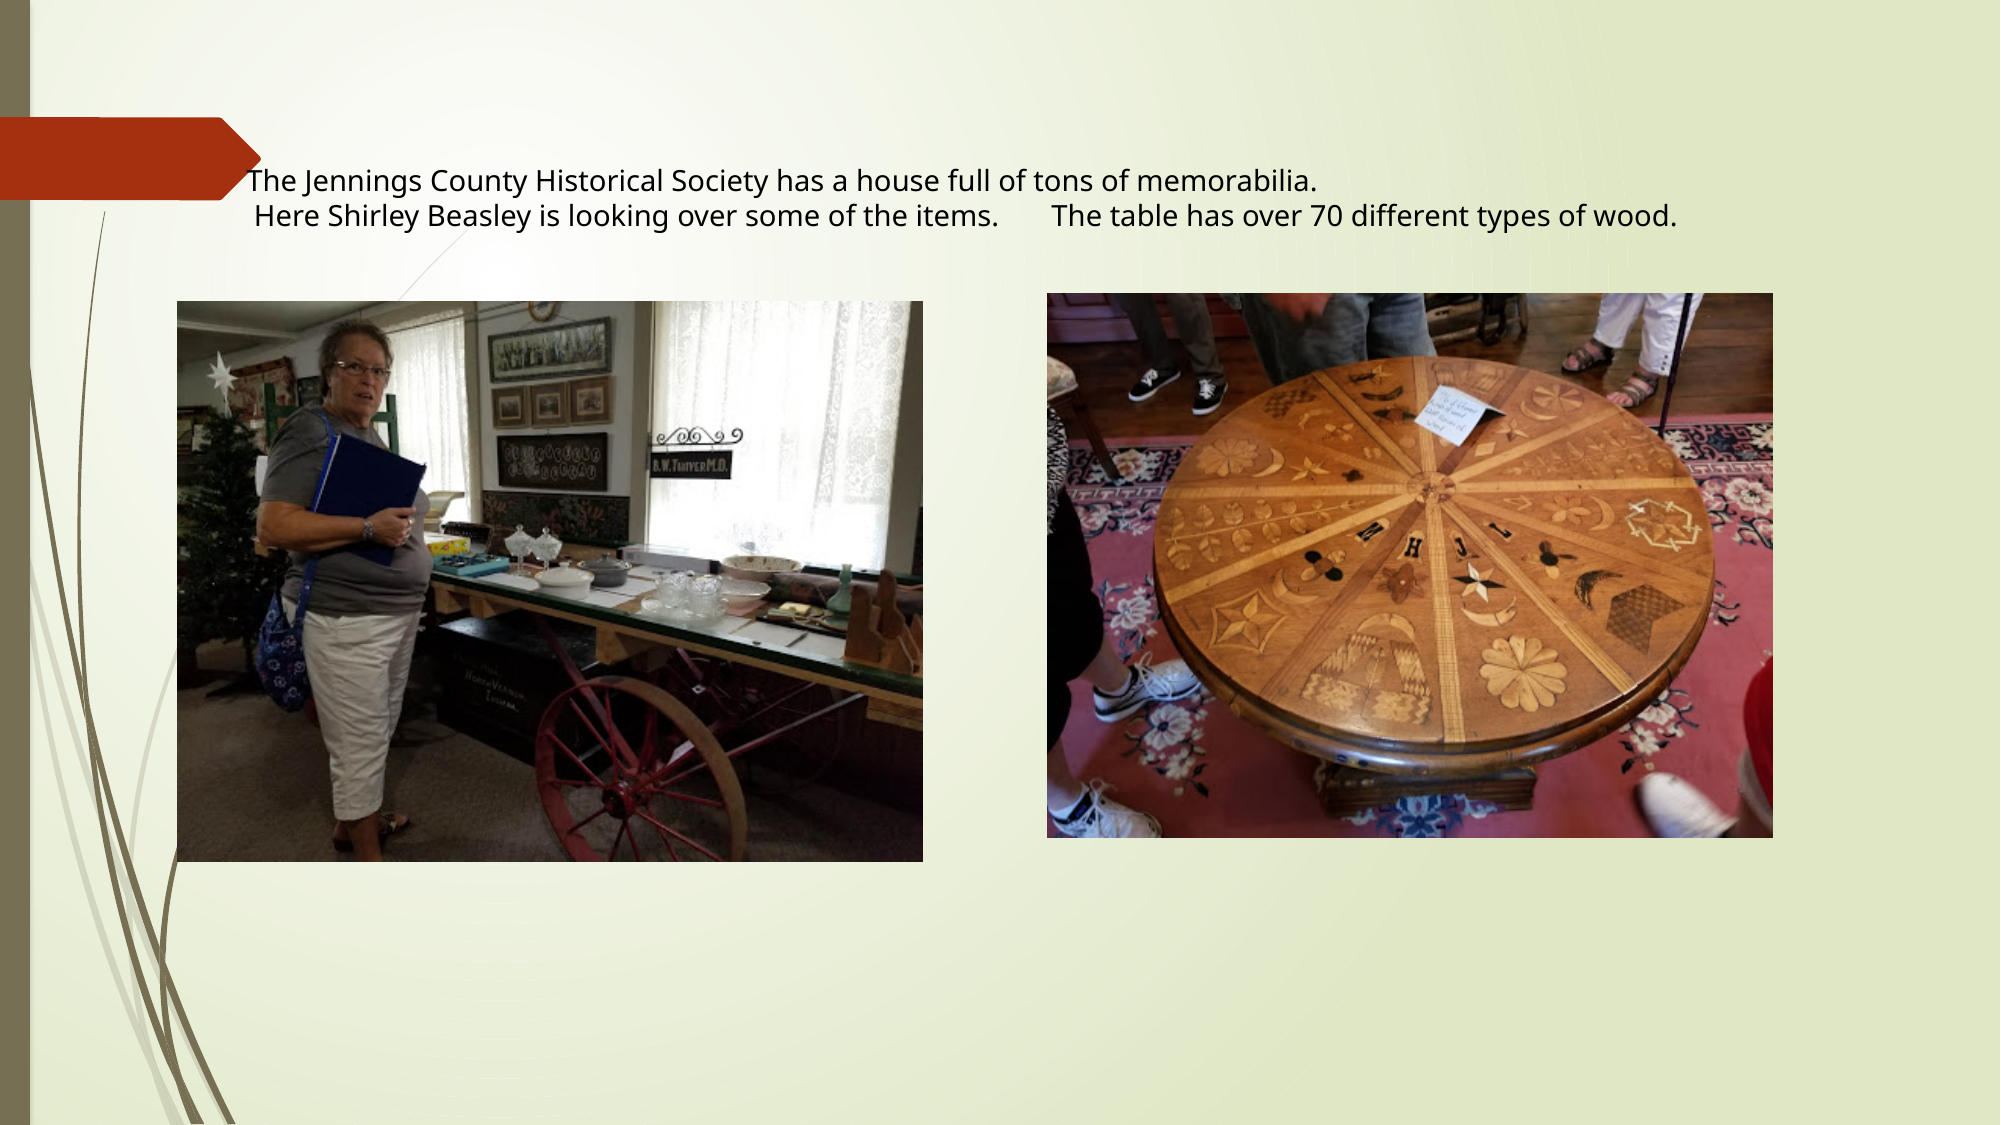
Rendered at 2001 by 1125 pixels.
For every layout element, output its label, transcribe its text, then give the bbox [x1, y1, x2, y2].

picture [177, 301, 923, 862]
text_box The Jennings County Historical Society has a house full of tons of memorabilia. Here Shirley Beasley is looking over some of the items. The table has over 70 different types of wood. [231, 155, 1773, 240]
picture [1047, 293, 1773, 839]
